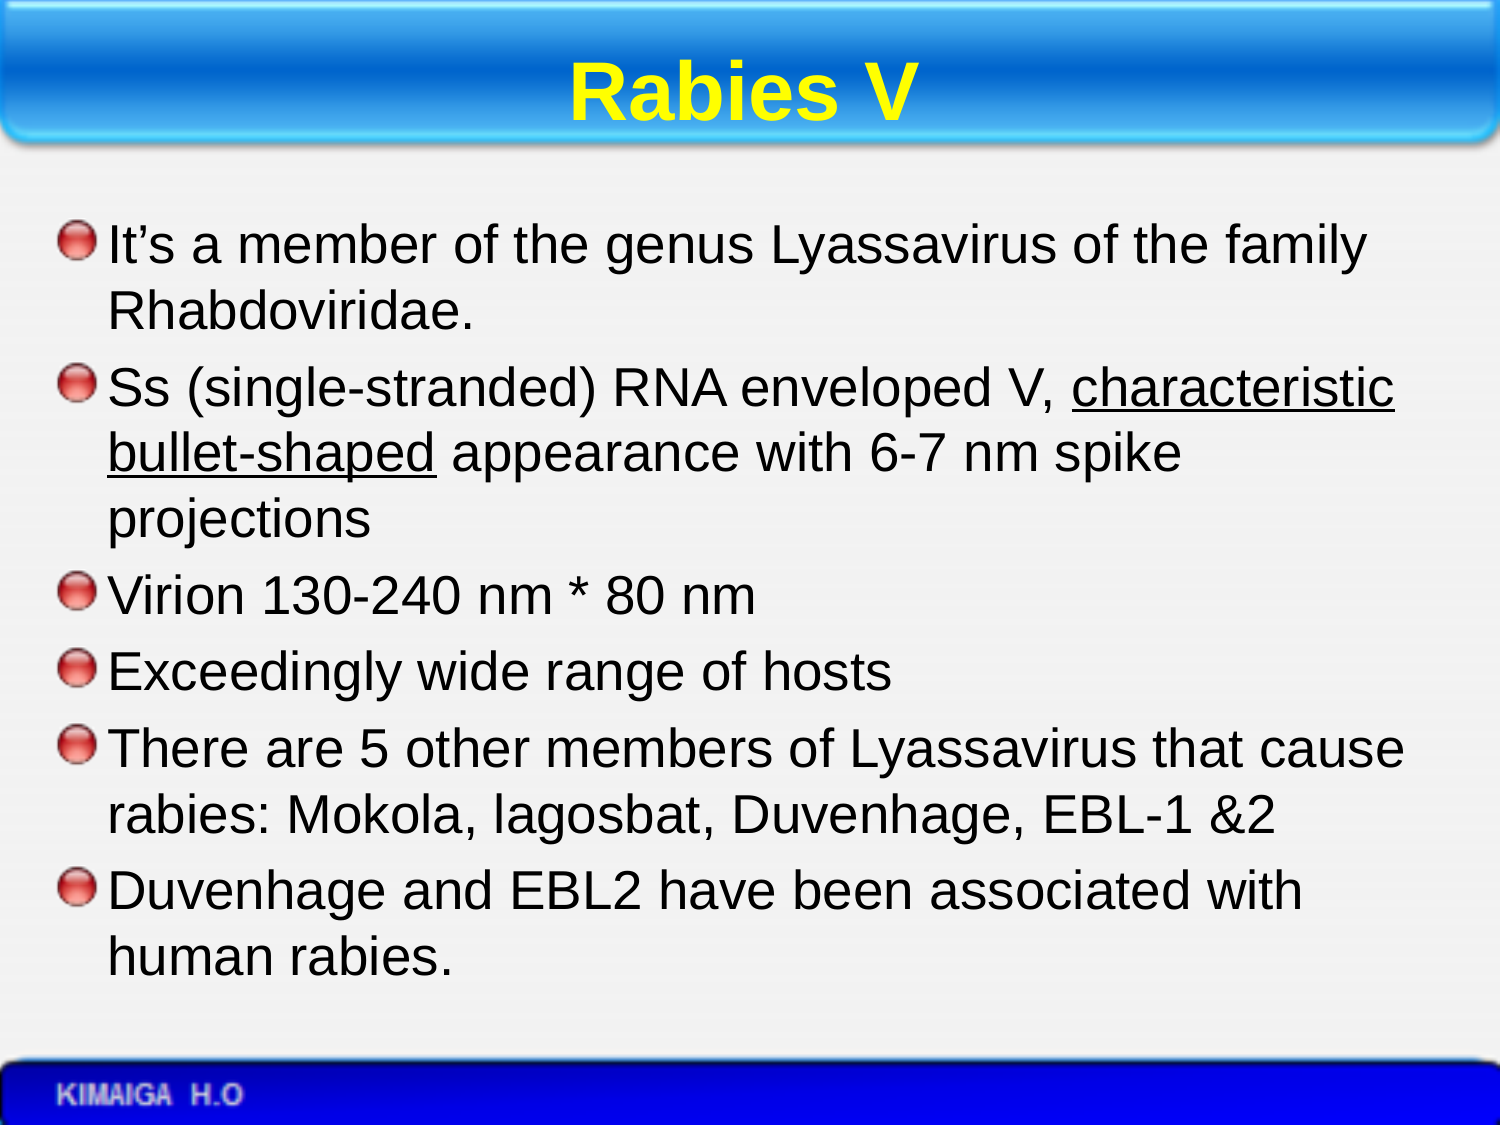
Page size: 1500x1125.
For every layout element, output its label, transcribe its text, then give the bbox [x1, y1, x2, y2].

title Rabies V [40, 20, 1449, 154]
picture [0, 0, 1500, 1125]
list It’s a member of the genus Lyassavirus of the family Rhabdoviridae. Ss (single-stranded) RNA enveloped V, characteristic bullet-shaped appearance with 6-7 nm spike projections Virion 130-240 nm * 80 nm Exceedingly wide range of hosts There are 5 other members of Lyassavirus that cause rabies: Mokola, lagosbat, Duvenhage, EBL-1 &2 Duvenhage and EBL2 have been associated with human rabies. [40, 201, 1449, 1005]
